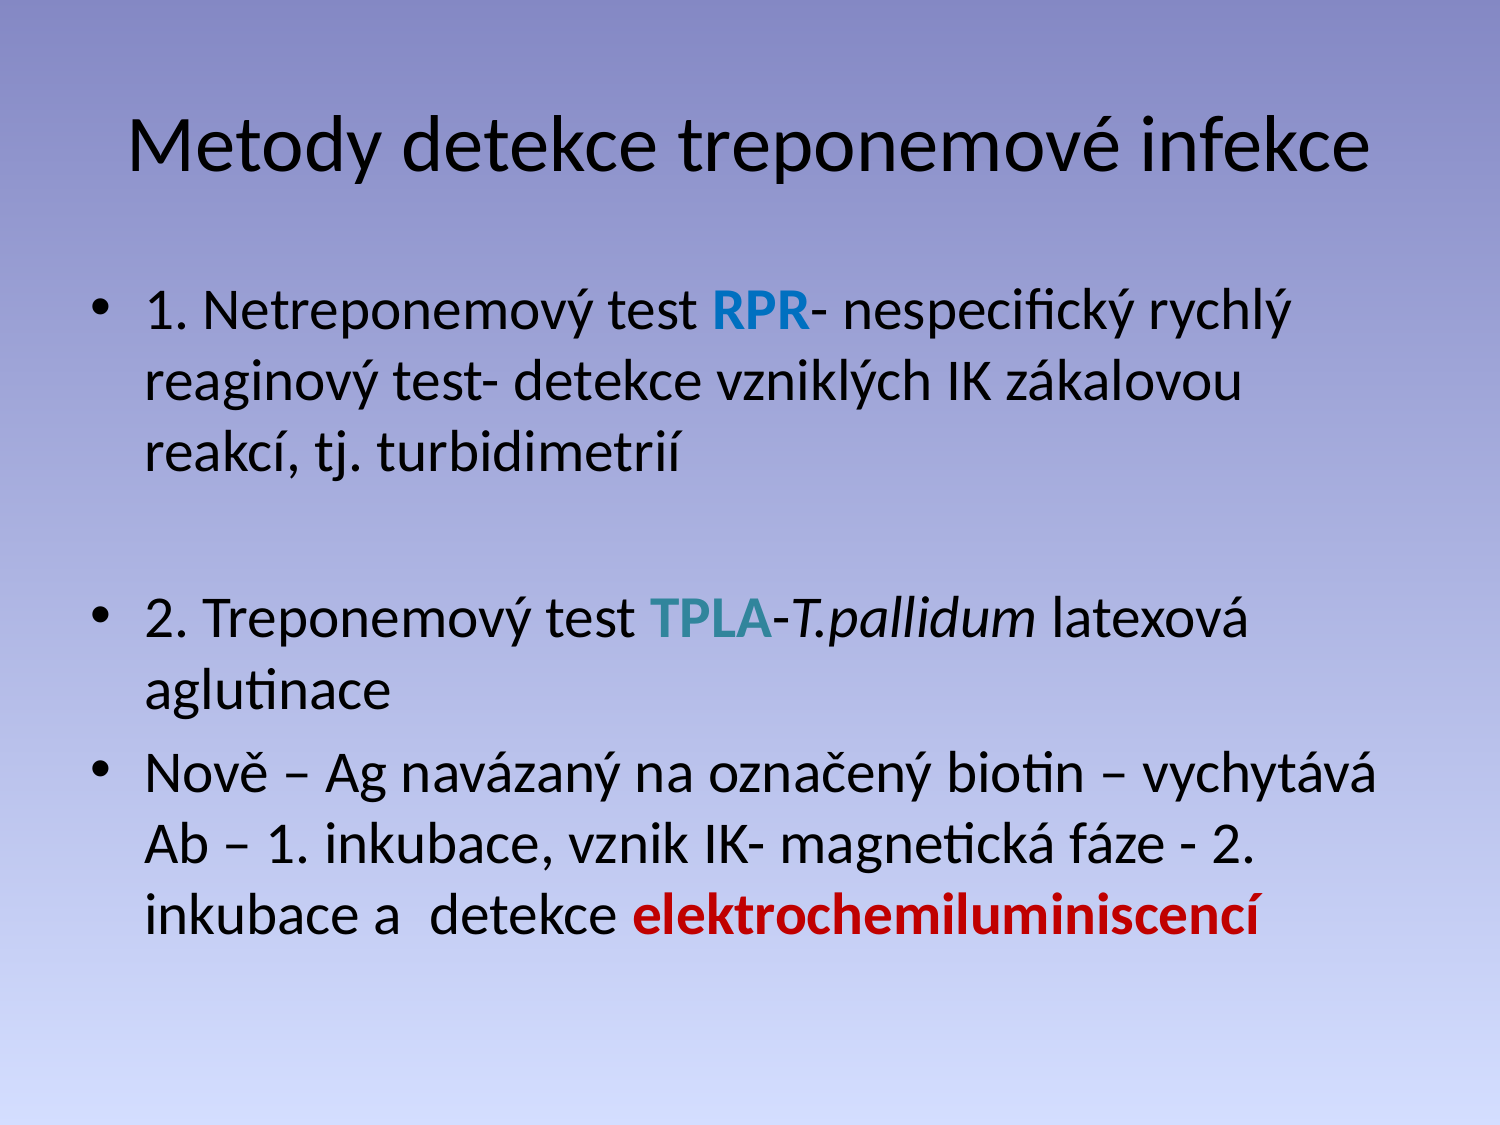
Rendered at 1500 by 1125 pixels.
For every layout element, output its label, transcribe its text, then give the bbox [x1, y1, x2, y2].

list 1. Netreponemový test RPR- nespecifický rychlý reaginový test- detekce vzniklých IK zákalovou reakcí, tj. turbidimetrií 2. Treponemový test TPLA-T.pallidum latexová aglutinace Nově – Ag navázaný na označený biotin – vychytává Ab – 1. inkubace, vznik IK- magnetická fáze - 2. inkubace a detekce elektrochemiluminiscencí [75, 262, 1425, 1005]
title Metody detekce treponemové infekce [75, 45, 1425, 233]
